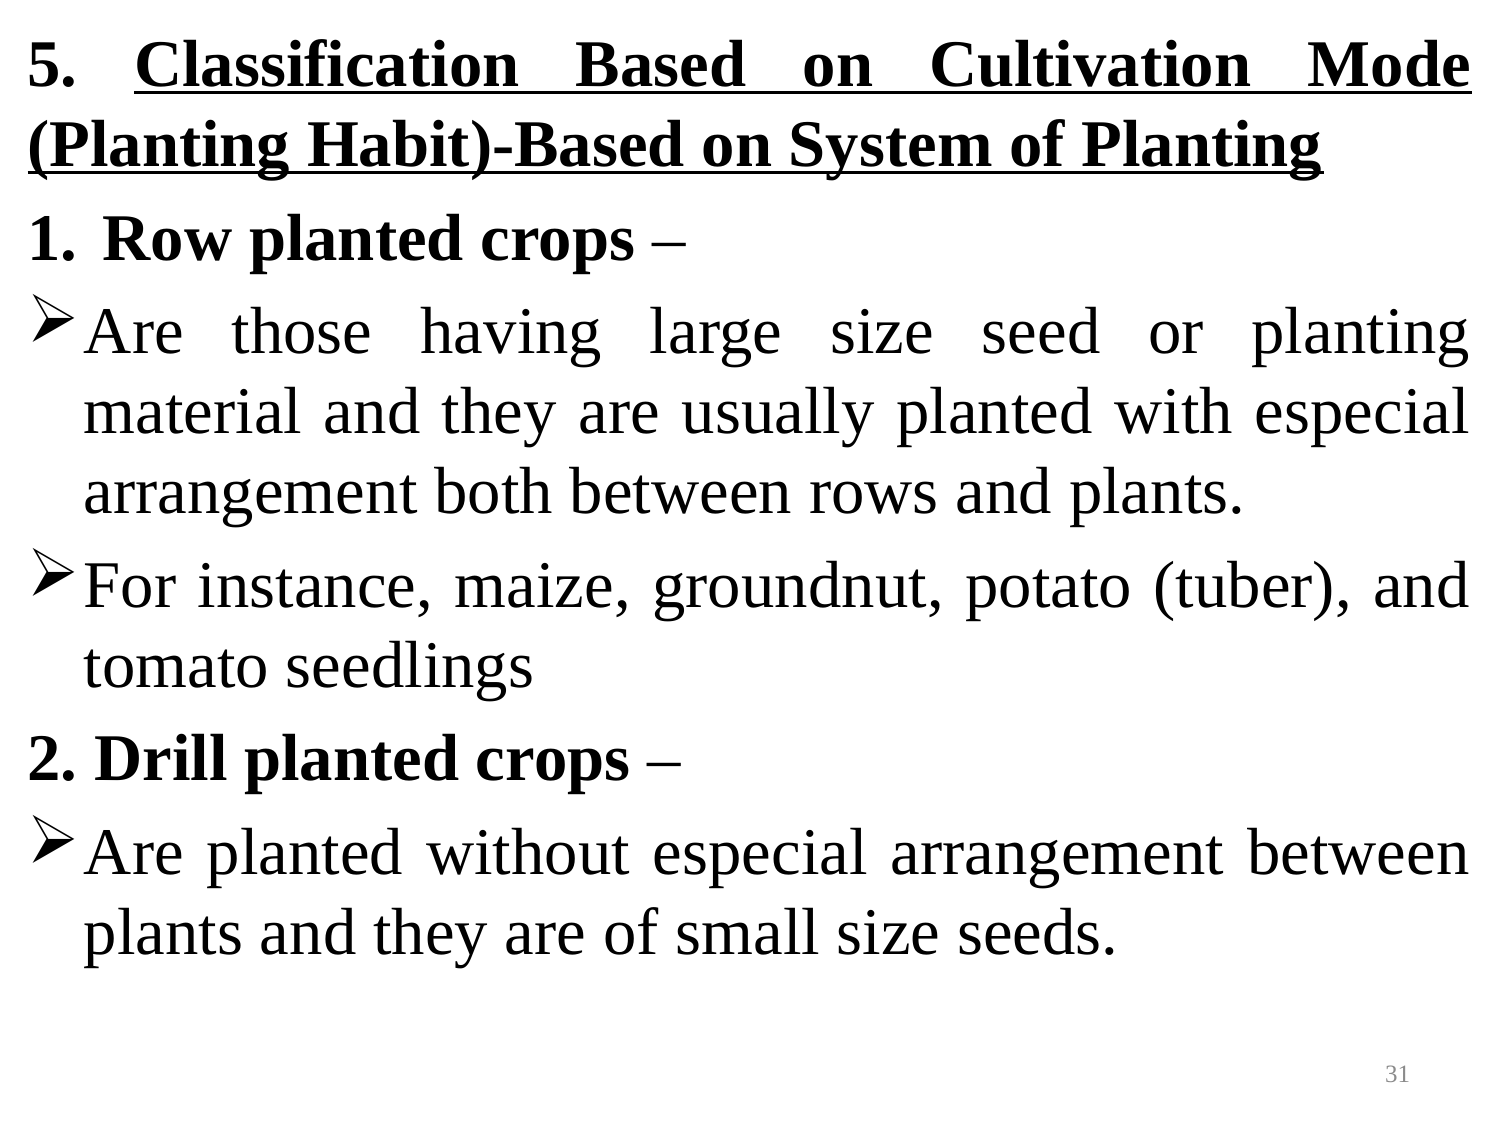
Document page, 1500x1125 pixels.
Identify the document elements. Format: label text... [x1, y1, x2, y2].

slide_number 31 [1074, 1042, 1425, 1103]
list 5. Classification Based on Cultivation Mode (Planting Habit)-Based on System of Planting Row planted crops – Are those having large size seed or planting material and they are usually planted with especial arrangement both between rows and plants. For instance, maize, groundnut, potato (tuber), and tomato seedlings 2. Drill planted crops – Are planted without especial arrangement between plants and they are of small size seeds. [12, 12, 1488, 1113]
